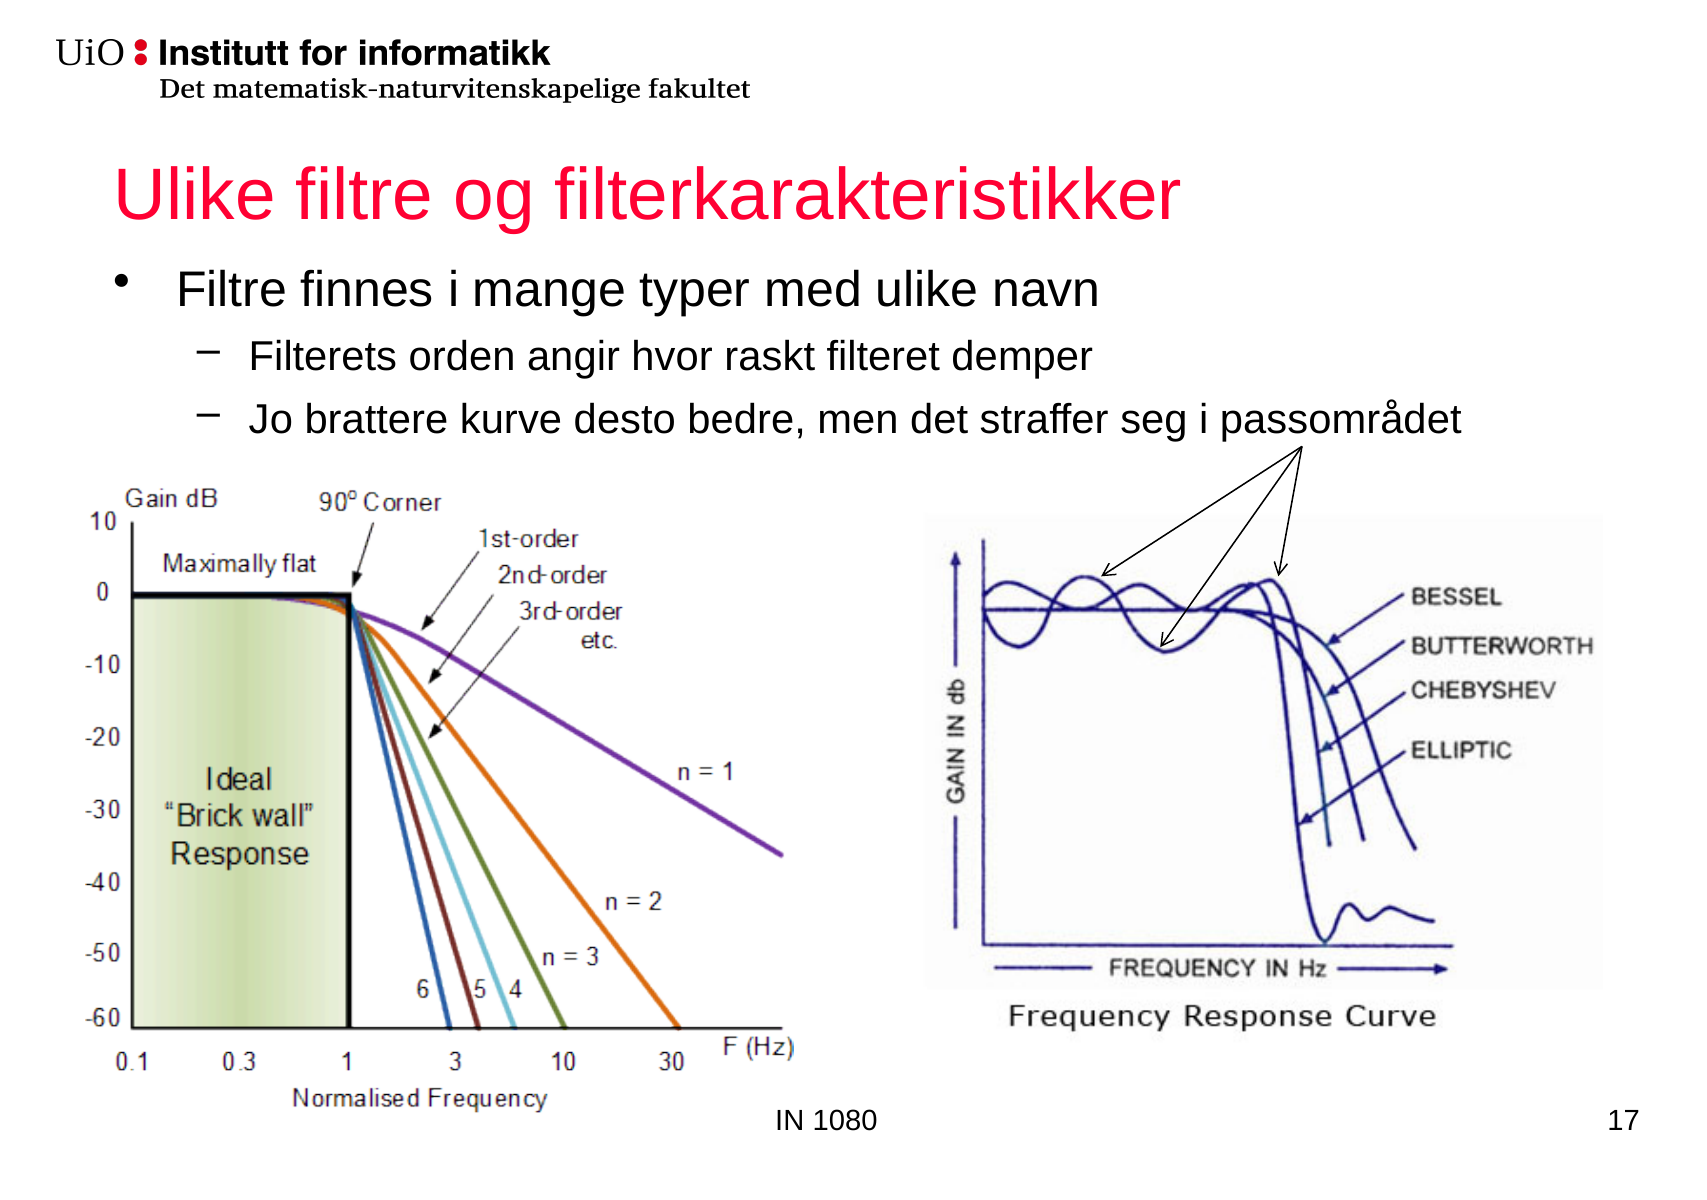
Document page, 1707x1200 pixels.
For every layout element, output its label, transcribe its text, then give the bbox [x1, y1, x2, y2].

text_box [1159, 584, 1303, 648]
list Filtre finnes i mange typer med ulike navn Filterets orden angir hvor raskt filteret demper Jo brattere kurve desto bedre, men det straffer seg i passområdet [96, 245, 1534, 334]
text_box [900, 499, 1603, 1097]
slide_number 17 [1528, 1093, 1657, 1174]
footer IN 1080 [758, 1093, 913, 1174]
picture [56, 39, 750, 103]
picture [85, 481, 795, 1115]
title Ulike filtre og filterkarakteristikker [96, 146, 1534, 235]
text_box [1278, 446, 1303, 577]
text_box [1100, 446, 1275, 577]
